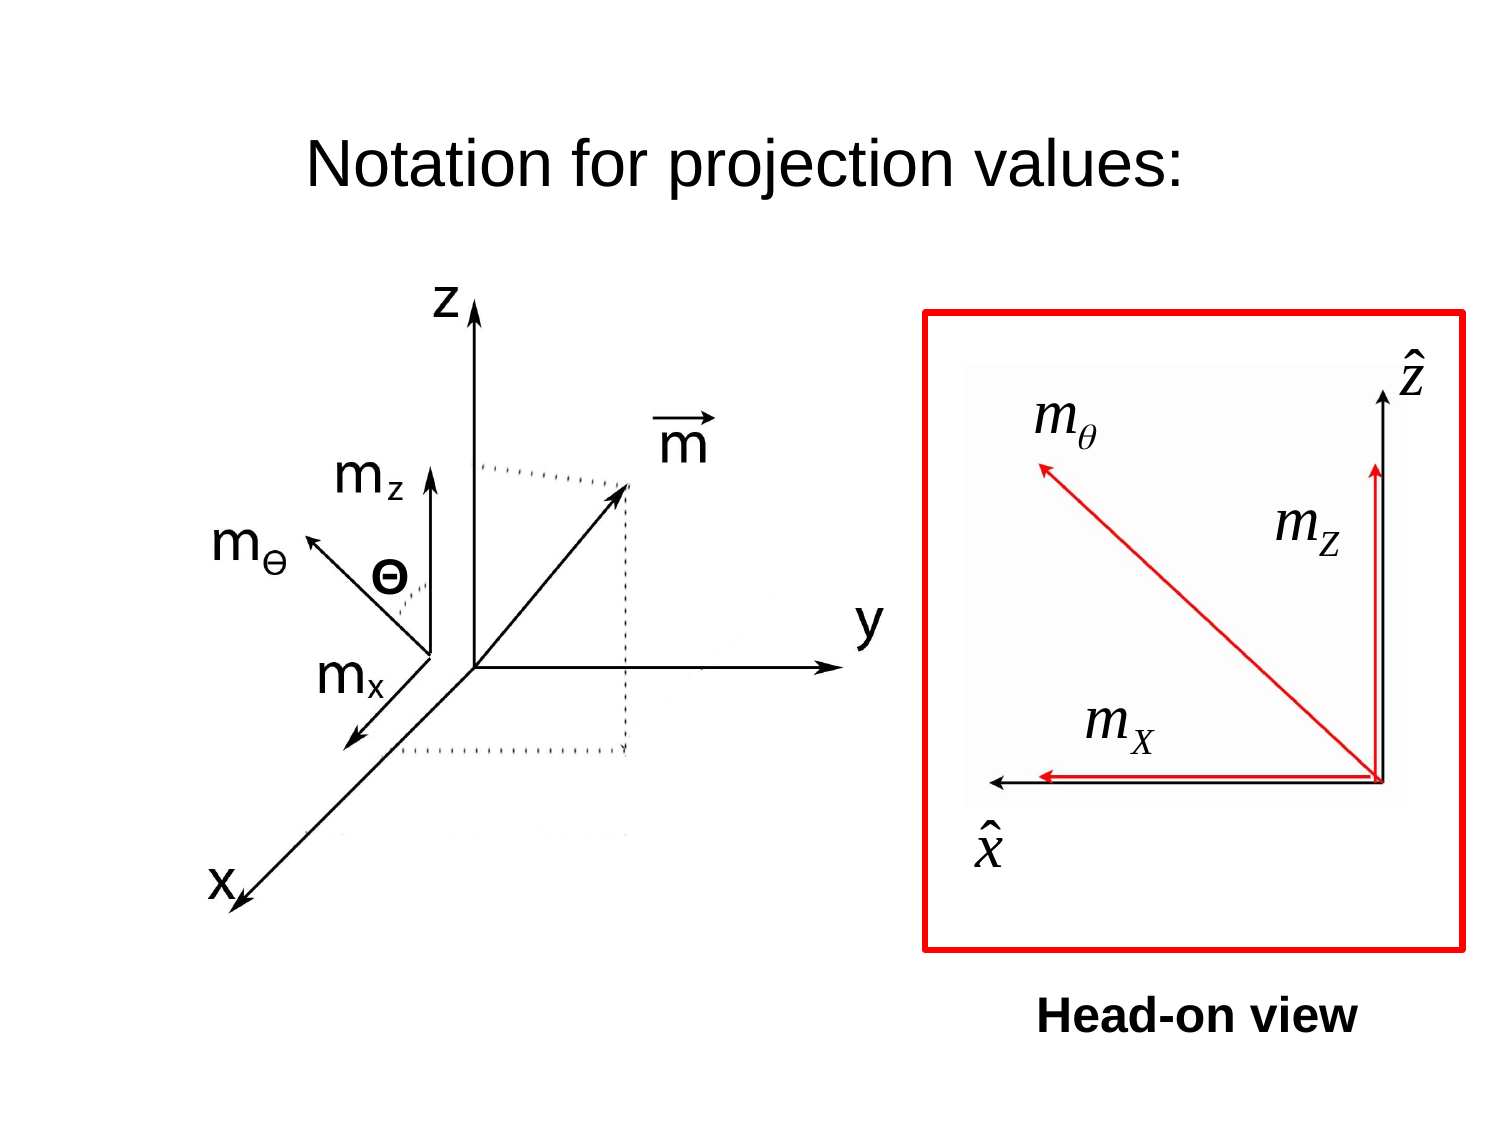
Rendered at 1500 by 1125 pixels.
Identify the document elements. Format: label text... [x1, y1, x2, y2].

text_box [962, 809, 1016, 884]
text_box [1024, 369, 1109, 466]
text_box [1074, 674, 1170, 771]
text_box [923, 310, 1464, 952]
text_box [87, 237, 921, 938]
text_box Notation for projection values: [290, 112, 1202, 208]
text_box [1387, 337, 1441, 407]
picture [963, 363, 1407, 808]
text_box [1264, 476, 1355, 573]
text_box Head-on view [1021, 974, 1374, 1050]
